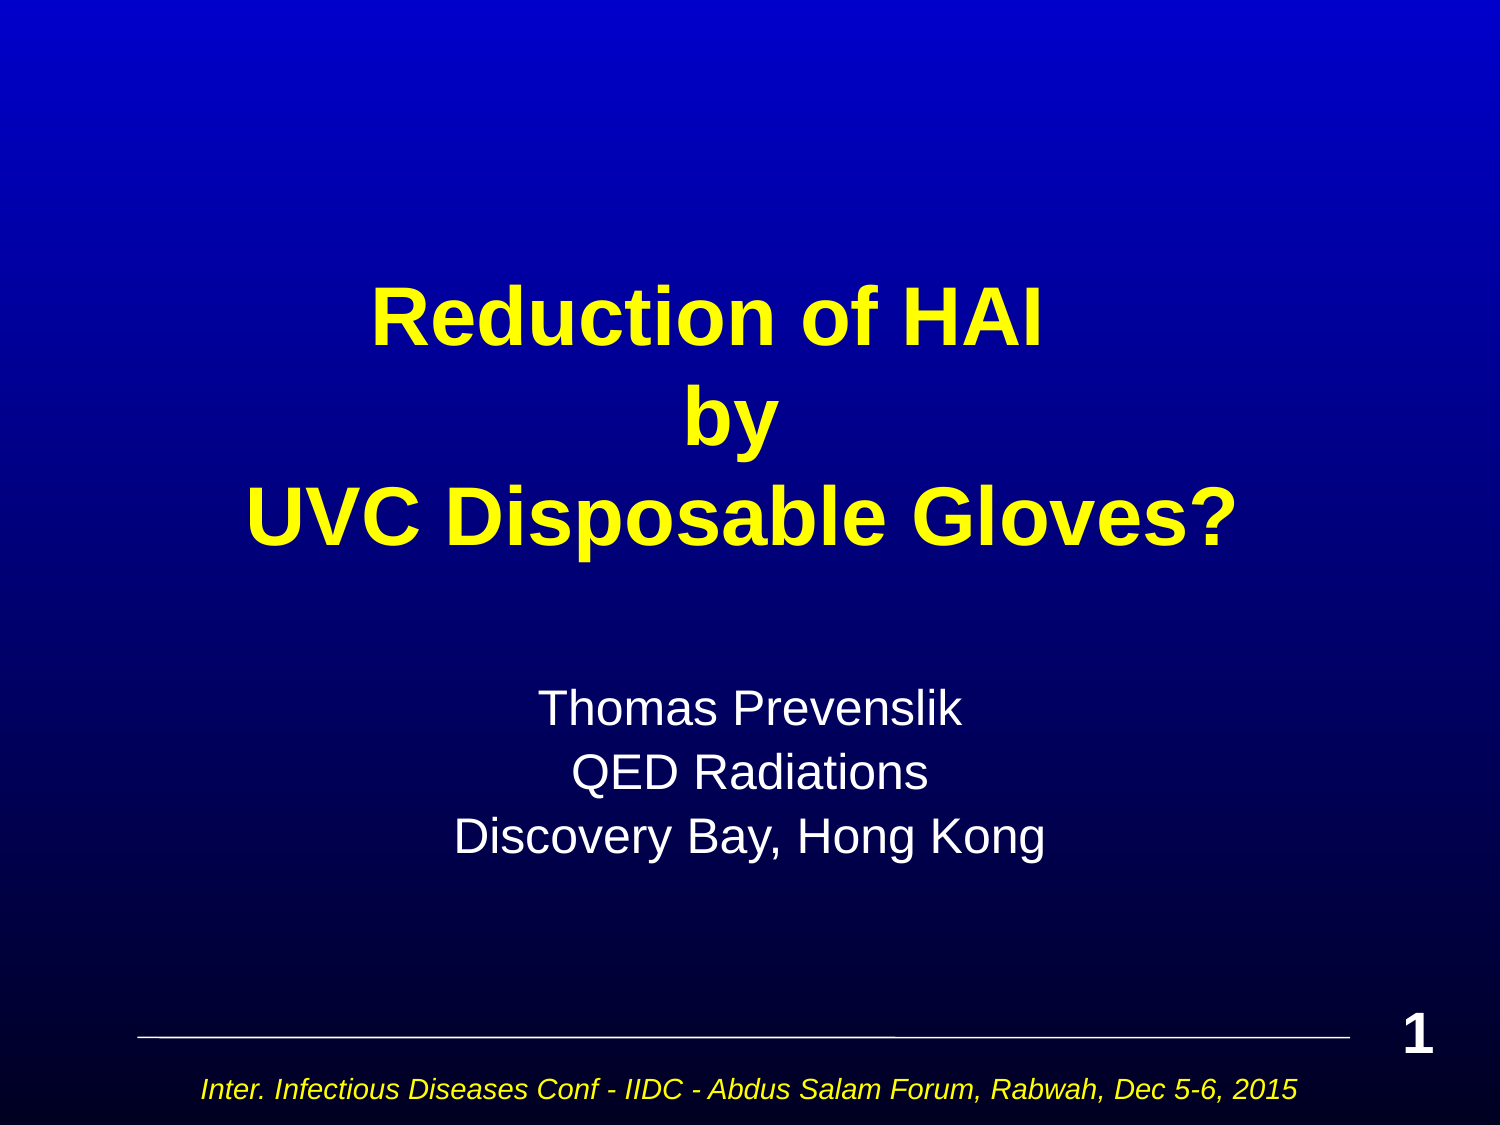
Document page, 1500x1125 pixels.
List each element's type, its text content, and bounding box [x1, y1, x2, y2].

text_box 1 [1387, 987, 1500, 1073]
footer Inter. Infectious Diseases Conf - IIDC - Abdus Salam Forum, Rabwah, Dec 5-6, 2015 [112, 1062, 1388, 1125]
title Reduction of HAI by UVC Disposable Gloves? [0, 337, 1463, 488]
list Thomas Prevenslik QED Radiations Discovery Bay, Hong Kong [112, 675, 1388, 913]
